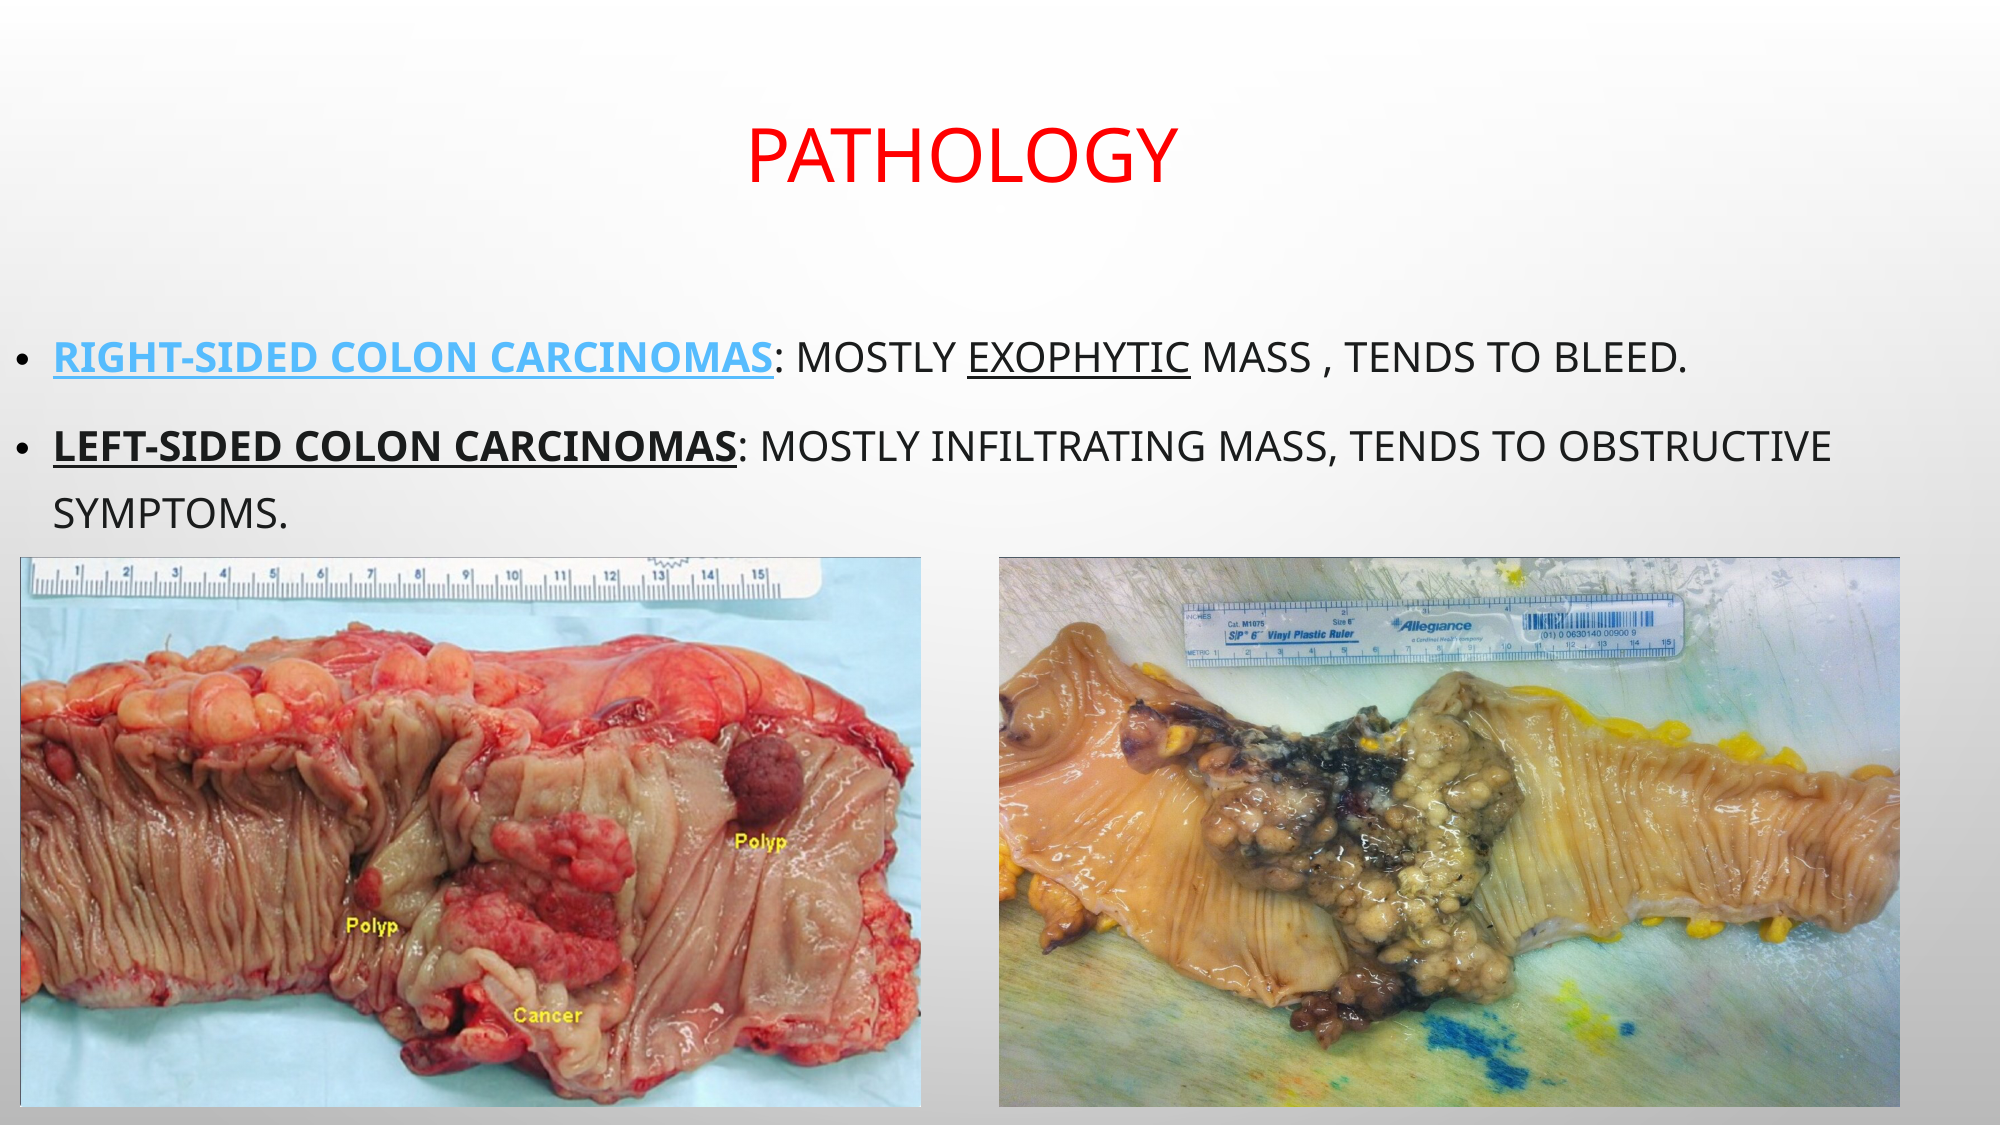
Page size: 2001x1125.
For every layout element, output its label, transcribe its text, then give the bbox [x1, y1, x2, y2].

list Right-sided colon carcinomas: mostly exophytic mass , tends to bleed. Left-sided colon carcinomas: mostly infiltrating mass, tends to obstructive symptoms. [0, 311, 1980, 1107]
picture [0, 0, 2000, 1125]
title Pathology [122, 64, 1823, 253]
